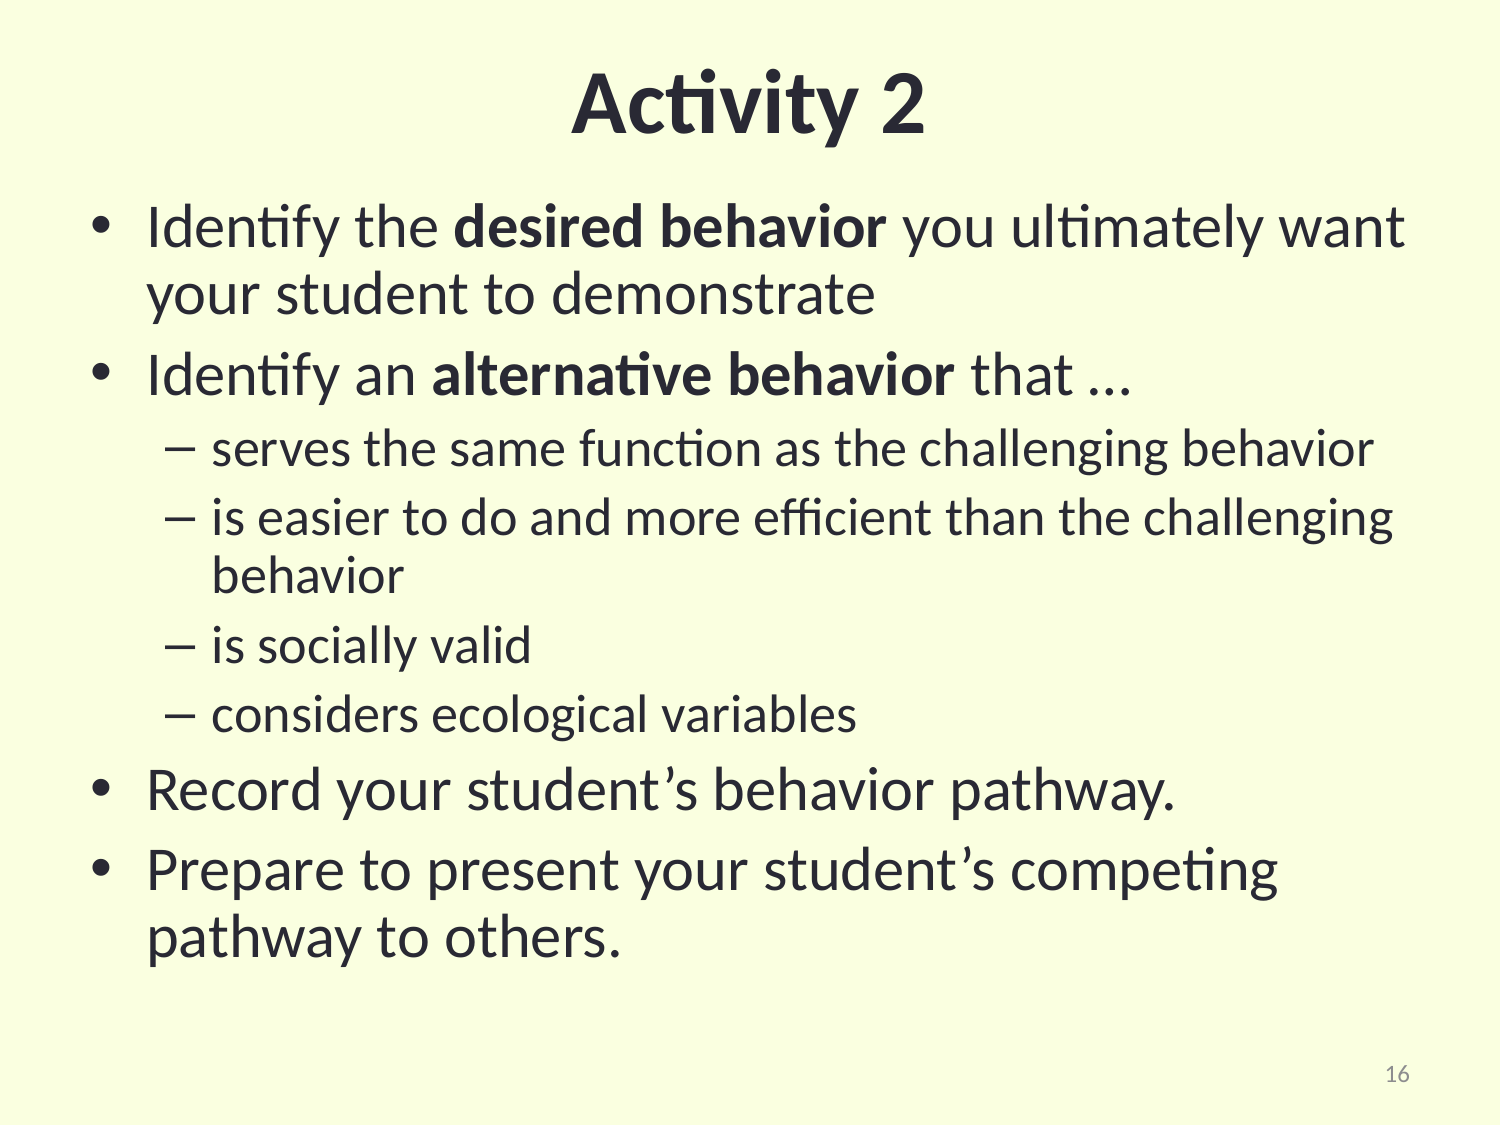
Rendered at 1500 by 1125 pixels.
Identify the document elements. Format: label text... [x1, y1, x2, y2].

title Activity 2 [75, 3, 1425, 186]
slide_number 16 [1074, 1042, 1425, 1103]
list Identify the desired behavior you ultimately want your student to demonstrate Identify an alternative behavior that … serves the same function as the challenging behavior is easier to do and more efficient than the challenging behavior is socially valid considers ecological variables Record your student’s behavior pathway. Prepare to present your student’s competing pathway to others. [75, 186, 1425, 1063]
